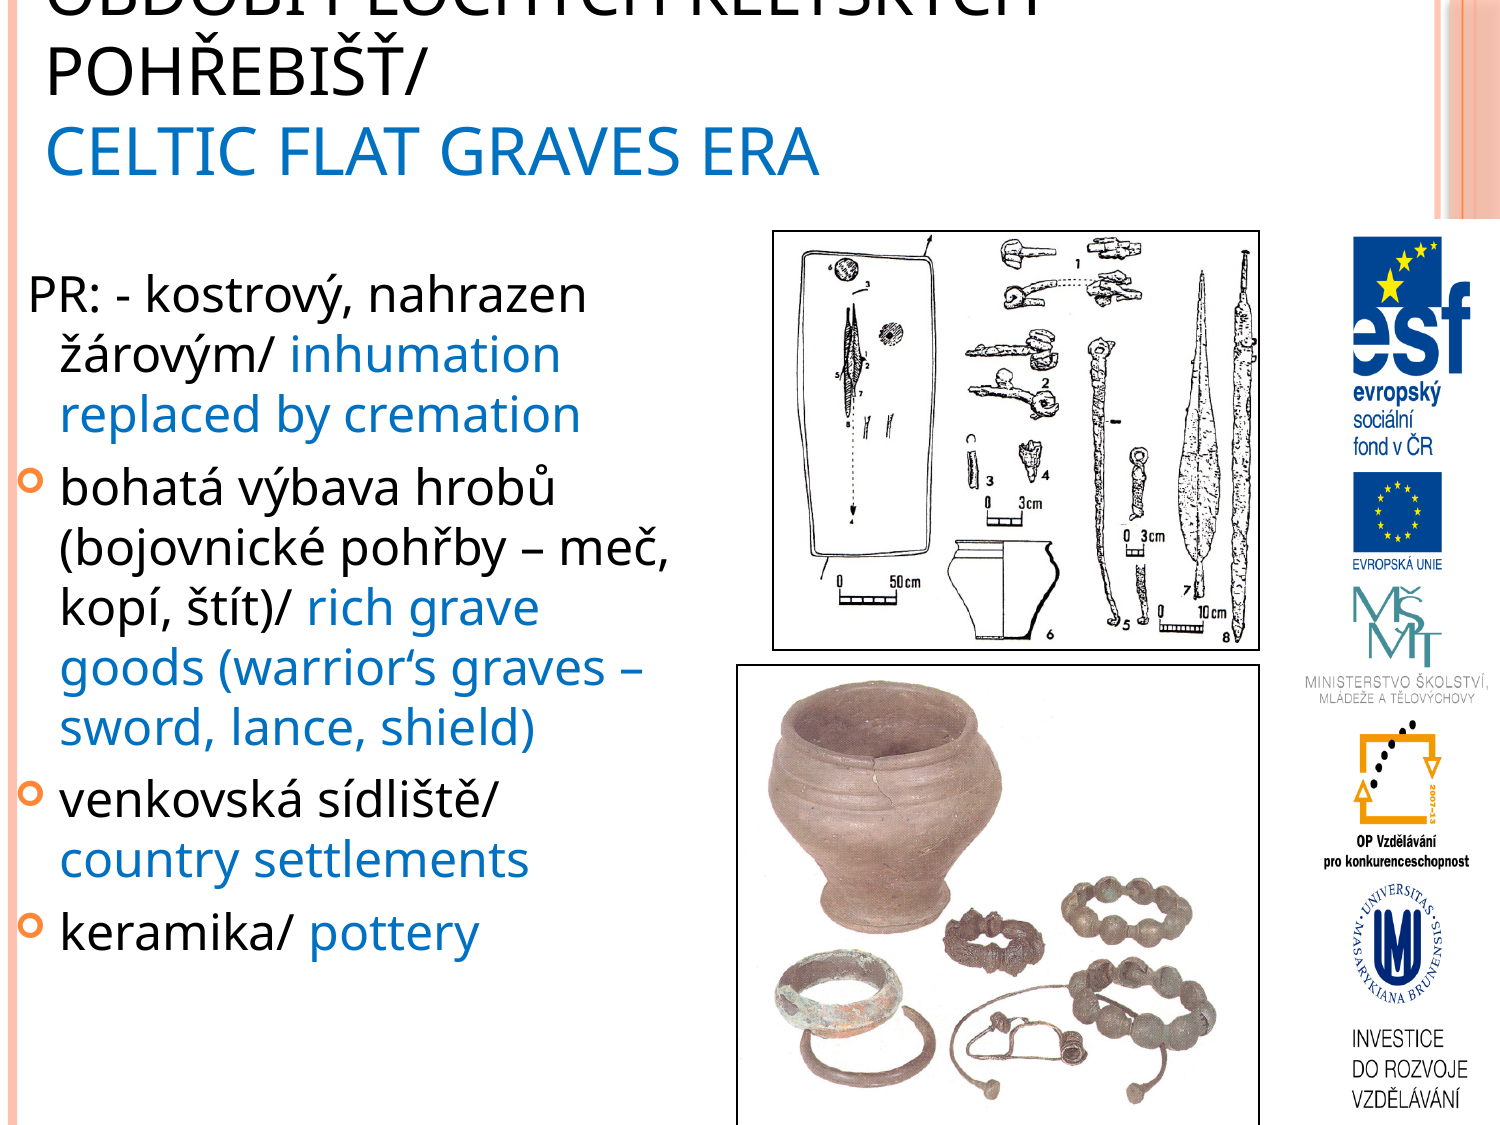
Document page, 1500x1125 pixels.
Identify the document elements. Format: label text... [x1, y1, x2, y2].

title Období plochých keltských pohřebišť/ Celtic flat graves Era [29, 31, 1424, 197]
list PR: - kostrový, nahrazen žárovým/ inhumation replaced by cremation bohatá výbava hrobů (bojovnické pohřby – meč, kopí, štít)/ rich grave goods (warrior‘s graves – sword, lance, shield) venkovská sídliště/ country settlements keramika/ pottery [0, 255, 703, 1012]
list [773, 231, 1259, 650]
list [737, 665, 1259, 1125]
picture [1292, 219, 1500, 1125]
